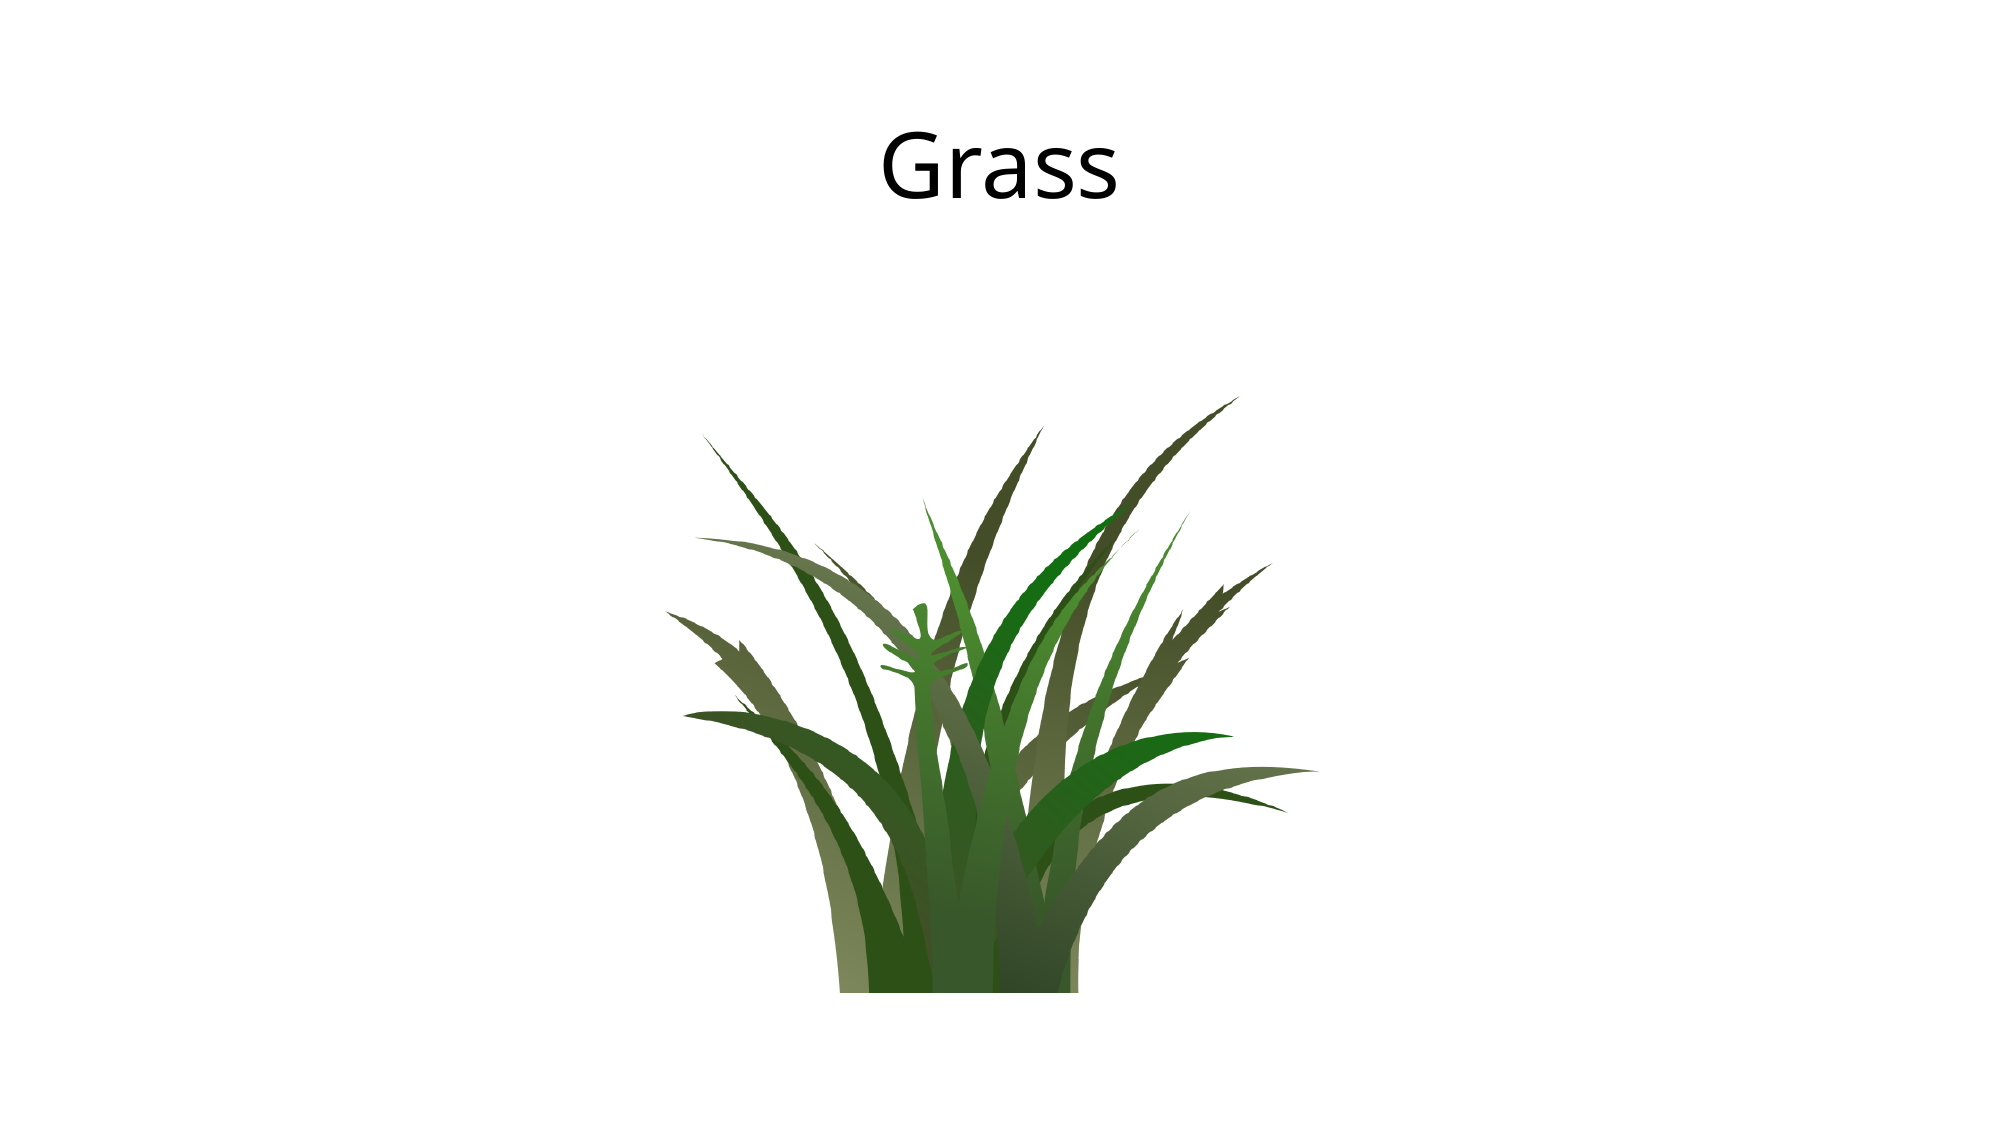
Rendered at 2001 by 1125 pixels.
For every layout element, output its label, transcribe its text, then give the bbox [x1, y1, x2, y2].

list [627, 277, 1343, 993]
title Grass [137, 59, 1863, 278]
